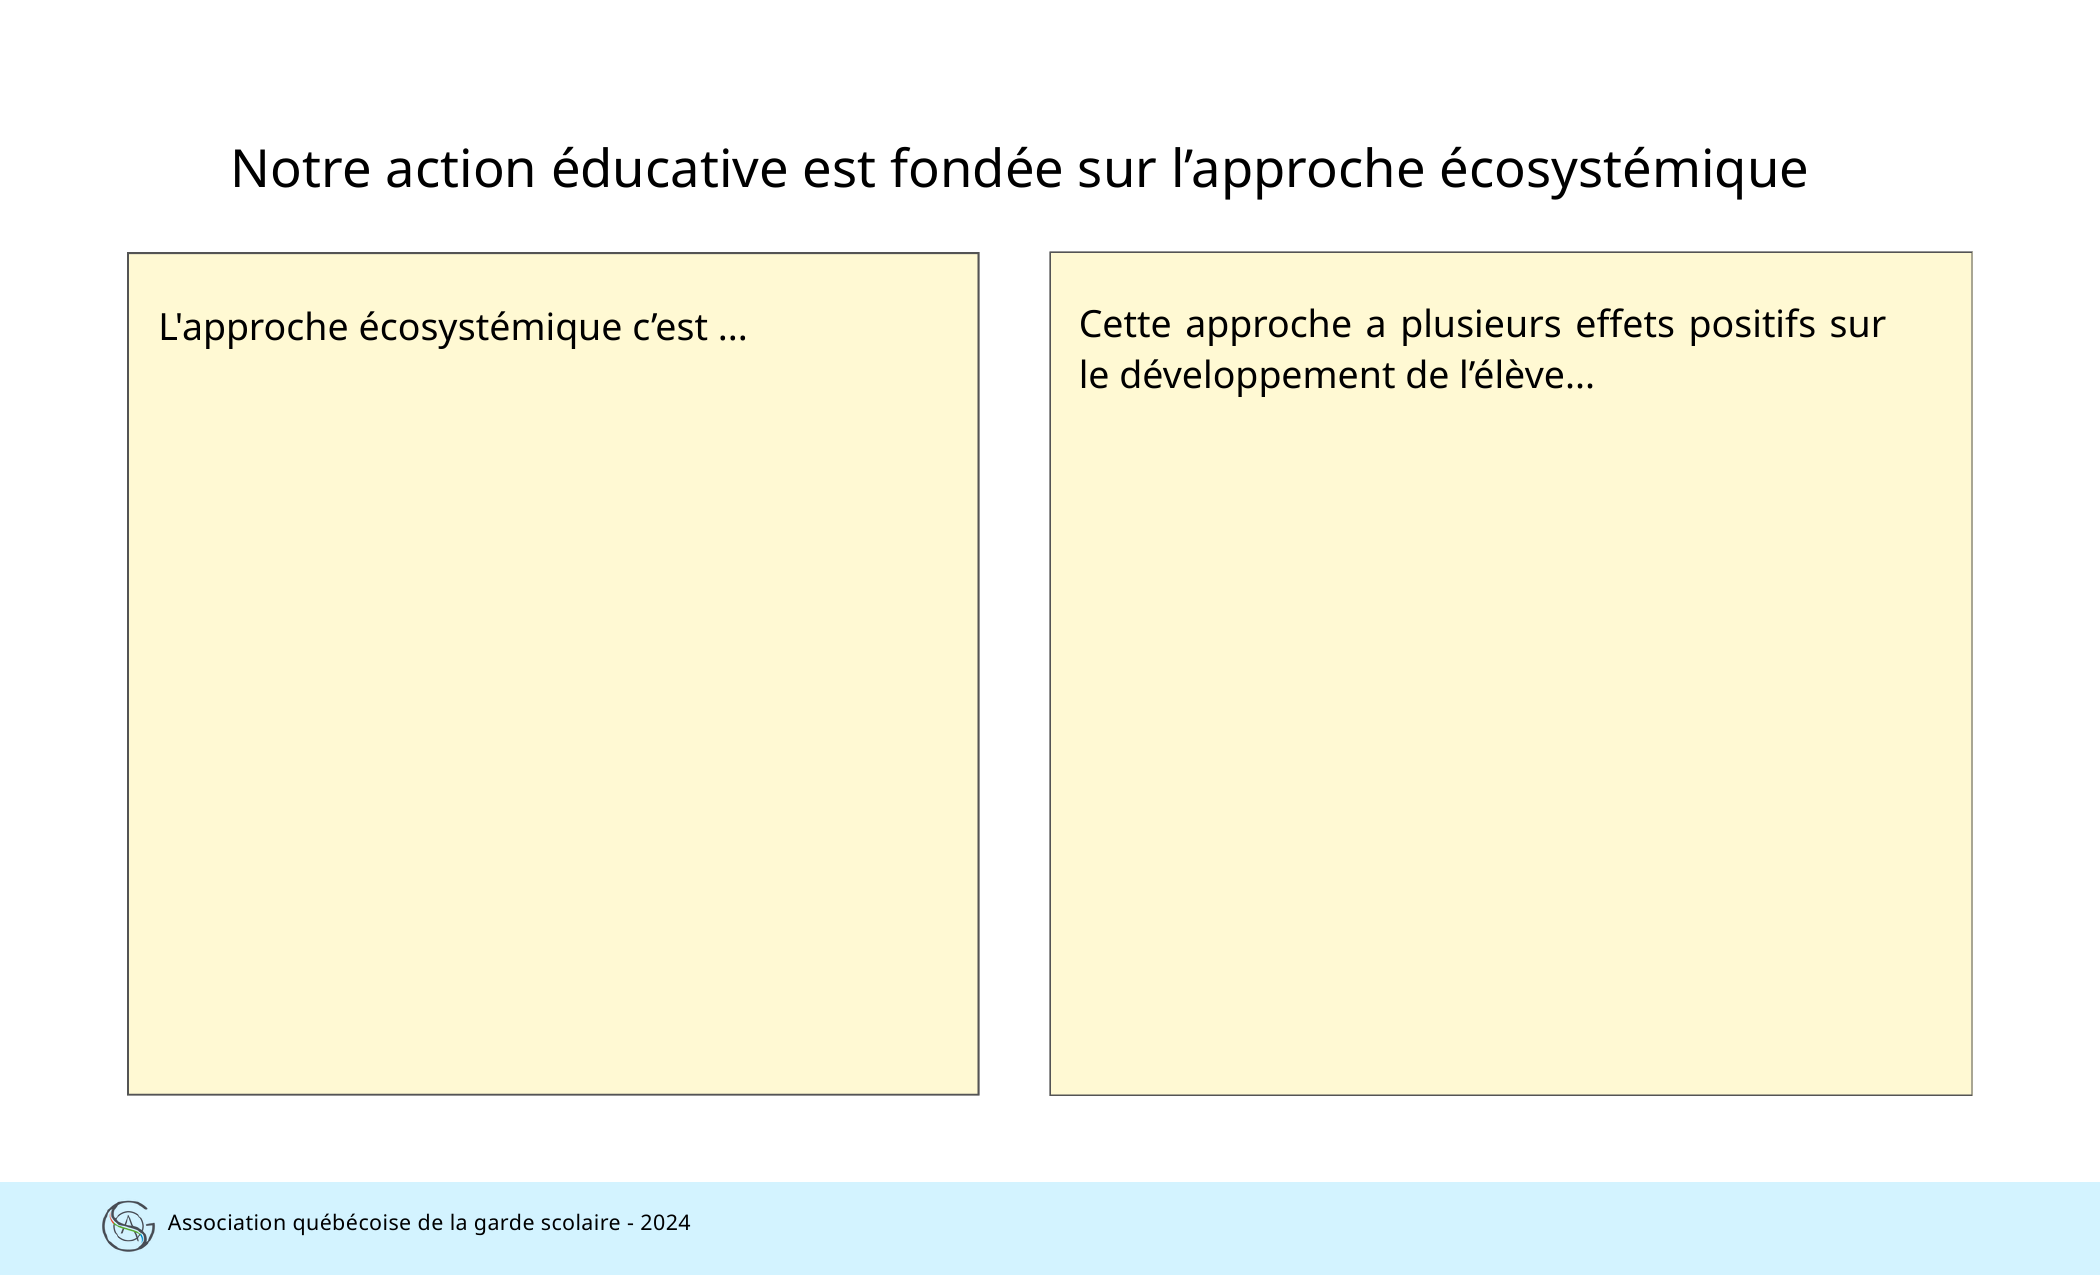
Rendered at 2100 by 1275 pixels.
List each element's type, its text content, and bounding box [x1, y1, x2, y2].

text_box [0, 1182, 2100, 1275]
text_box Cette approche a plusieurs effets positifs sur le développement de l’élève... [1078, 293, 1888, 397]
text_box Notre action éducative est fondée sur l’approche écosystémique [230, 124, 2000, 199]
text_box L'approche écosystémique c’est ... [158, 295, 1040, 348]
text_box [1039, 241, 1983, 1106]
text_box [117, 241, 989, 1106]
